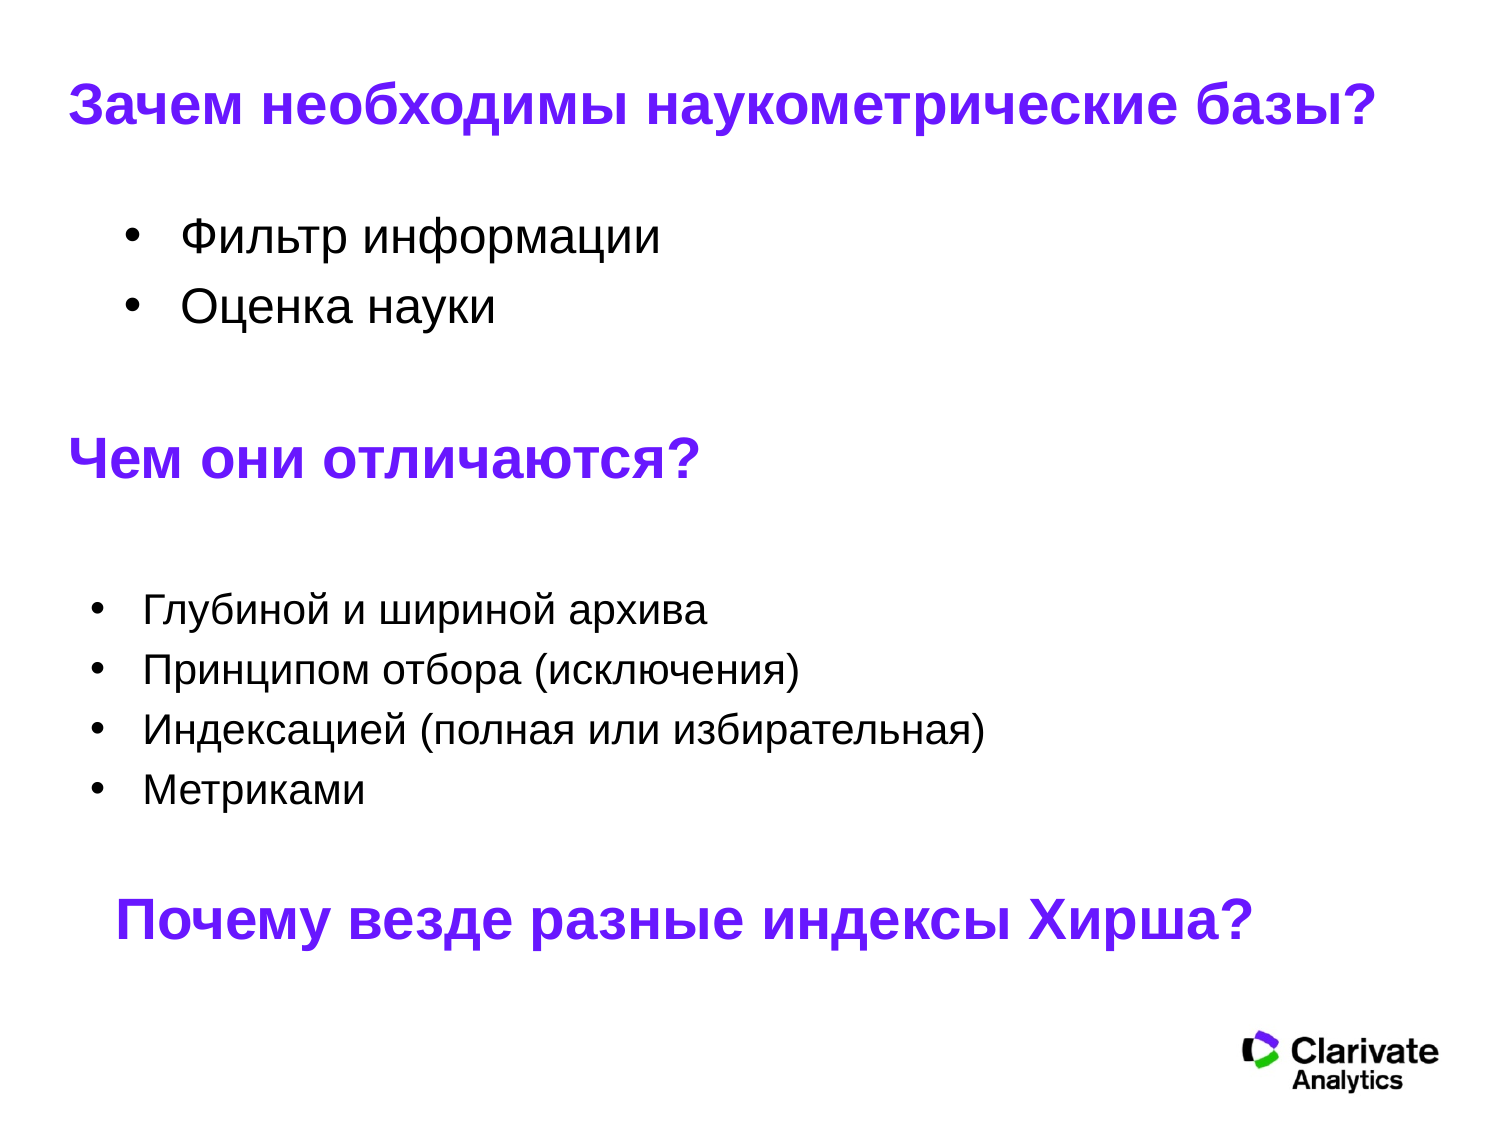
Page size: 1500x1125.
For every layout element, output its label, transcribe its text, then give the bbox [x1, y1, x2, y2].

text_box Фильтр информации Оценка науки [108, 196, 1459, 445]
picture [1222, 1011, 1458, 1113]
text_box Зачем необходимы наукометрические базы? [53, 7, 1500, 195]
text_box Почему везде разные индексы Хирша? [100, 822, 1425, 1010]
text_box Чем они отличаются? [53, 361, 1392, 550]
text_box Глубиной и шириной архива Принципом отбора (исключения) Индексацией (полная или избирательная) Метриками [74, 574, 1425, 823]
